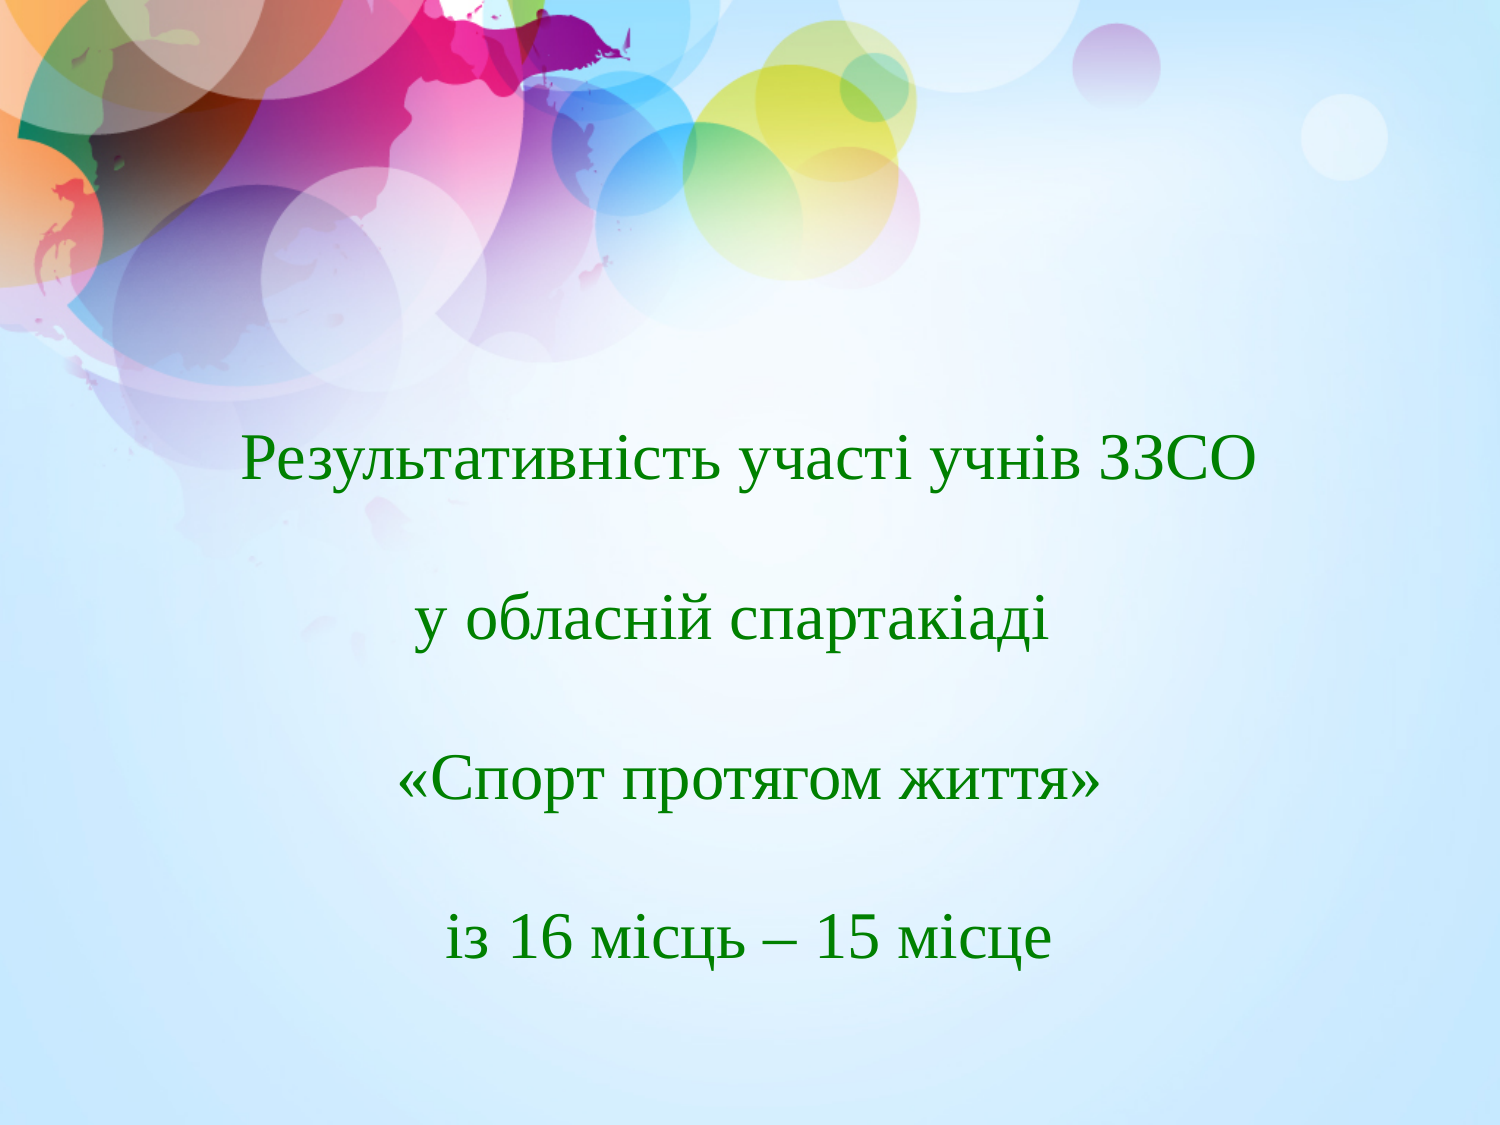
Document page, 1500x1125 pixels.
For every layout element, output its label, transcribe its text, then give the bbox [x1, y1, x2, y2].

title Результативність участі учнів ЗЗСО у обласній спартакіаді «Спорт протягом життя» із 16 місць – 15 місце [149, 361, 1351, 1024]
picture [0, 0, 1500, 1125]
